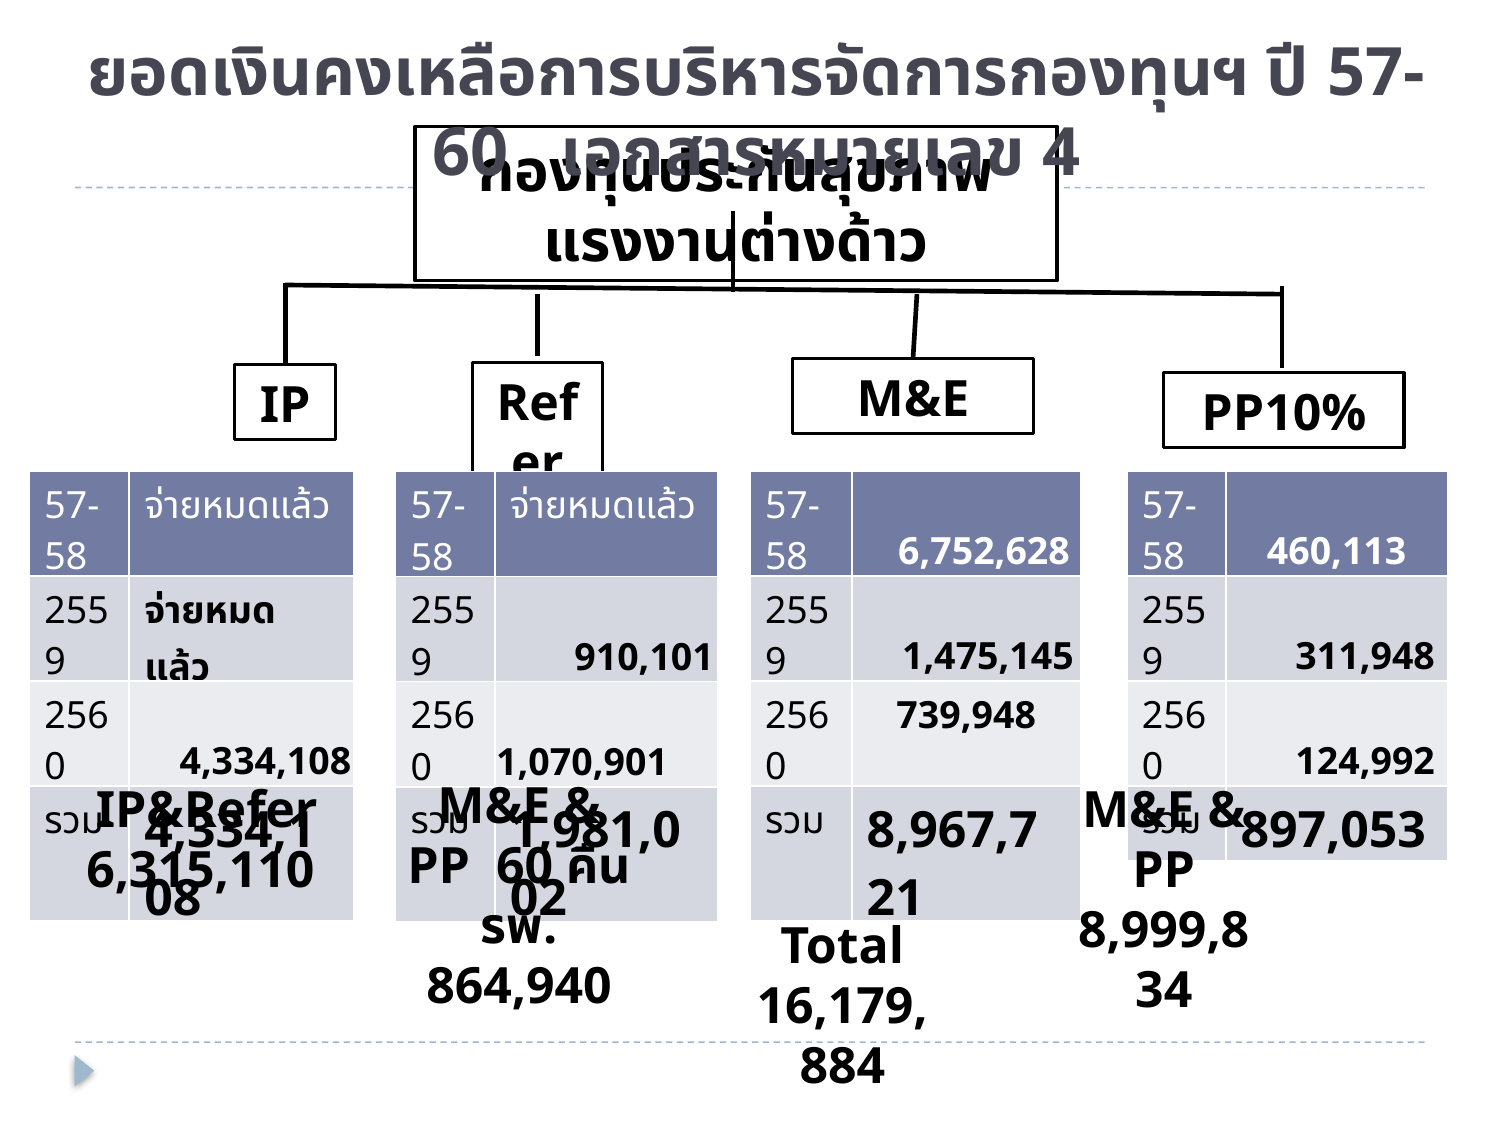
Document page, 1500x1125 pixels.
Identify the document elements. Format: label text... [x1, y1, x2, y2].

text_box IP [233, 363, 337, 441]
table_cell 2560 [396, 682, 494, 766]
table_header 57-58 [1128, 472, 1225, 575]
table_cell 2559 [1128, 577, 1225, 680]
table_cell รวม [30, 787, 128, 920]
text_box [912, 293, 918, 360]
table_cell 2560 [1128, 682, 1225, 769]
table_header จ่ายหมดแล้ว [496, 472, 717, 576]
table_cell 2559 [751, 577, 851, 680]
title ยอดเงินคงเหลือการบริหารจัดการกองทุนฯ ปี 57- 60 เอกสารหมายเลข 4 [54, 21, 1459, 225]
text_box Refer [471, 361, 604, 471]
table_cell 2560 [751, 682, 851, 785]
table_cell 2559 [30, 577, 128, 680]
table_cell 311,948 [1227, 577, 1447, 680]
text_box PP10% [1162, 371, 1406, 449]
table_header 6,752,628 [853, 472, 1080, 575]
text_box [43, 455, 444, 541]
text_box Total 16,179,884 [733, 906, 952, 1101]
table_cell 2560 [30, 682, 128, 785]
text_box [286, 284, 727, 295]
table_cell 739,948 [853, 682, 1080, 785]
text_box M&E & PP 60 คืน รพ. 864,940 [390, 766, 648, 1022]
table_header จ่ายหมดแล้ว [130, 472, 353, 575]
table_cell 1,981,002 [648, 788, 717, 921]
text_box M&E [791, 357, 1035, 435]
text_box M&E & PP 8,999,834 [1054, 769, 1273, 1025]
table_header 57-58 [30, 472, 128, 575]
table_cell รวม [751, 787, 851, 906]
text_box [738, 284, 1283, 295]
text_box IP&Refer 6,315,110 [64, 769, 336, 905]
table_cell 124,992 [1227, 682, 1447, 785]
table_header 57-58 [396, 472, 494, 576]
table_cell 2559 [396, 577, 494, 681]
table_header 57-58 [751, 472, 851, 575]
table_cell 8,967,721 [853, 787, 1054, 920]
table_cell 897,053 [1273, 787, 1447, 860]
table_cell 4,334,108 [130, 787, 353, 920]
table_cell 910,101 [496, 577, 717, 681]
table_header 460,113 [1227, 472, 1447, 575]
table_cell 4,334,108 [130, 682, 353, 785]
text_box กองทุนประกันสุขภาพแรงงานต่างด้าว [738, 225, 1059, 282]
table_cell 1,070,901 [496, 682, 717, 786]
table_cell จ่ายหมดแล้ว [130, 577, 353, 680]
table_cell 1,475,145 [853, 577, 1080, 680]
text_box กองทุนประกันสุขภาพแรงงานต่างด้าว [413, 225, 727, 282]
